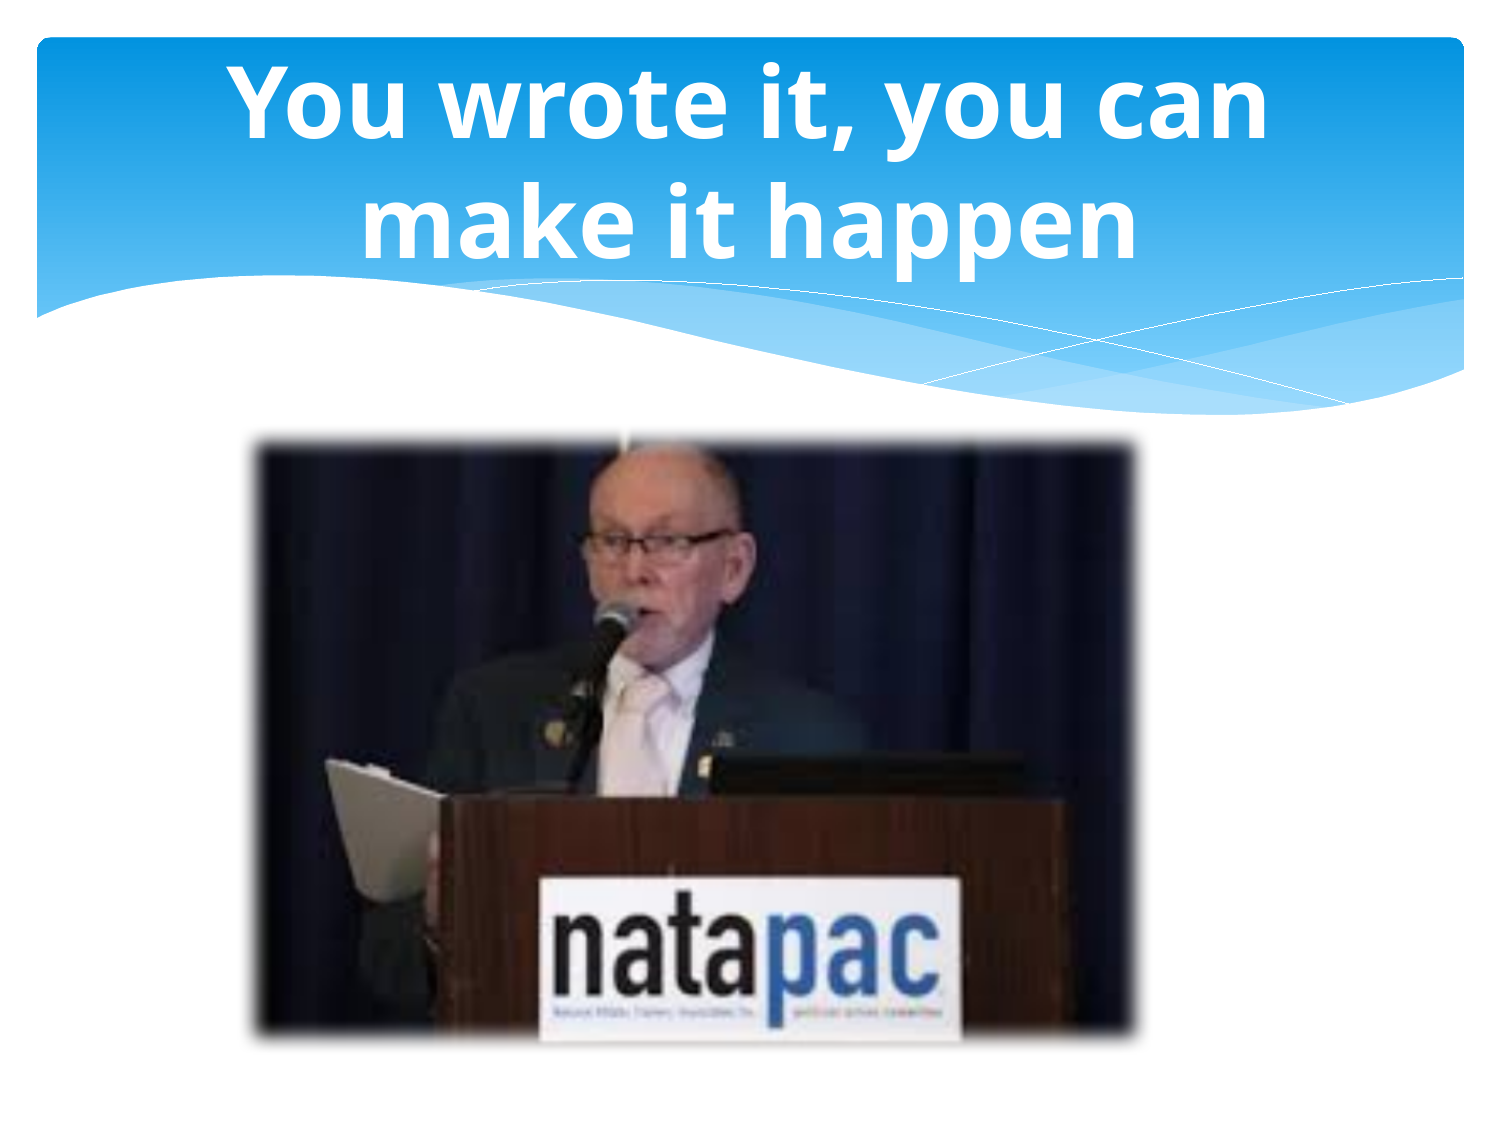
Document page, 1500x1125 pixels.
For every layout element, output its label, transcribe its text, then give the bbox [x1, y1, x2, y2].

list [237, 424, 1153, 1056]
title You wrote it, you can make it happen [75, 55, 1425, 261]
